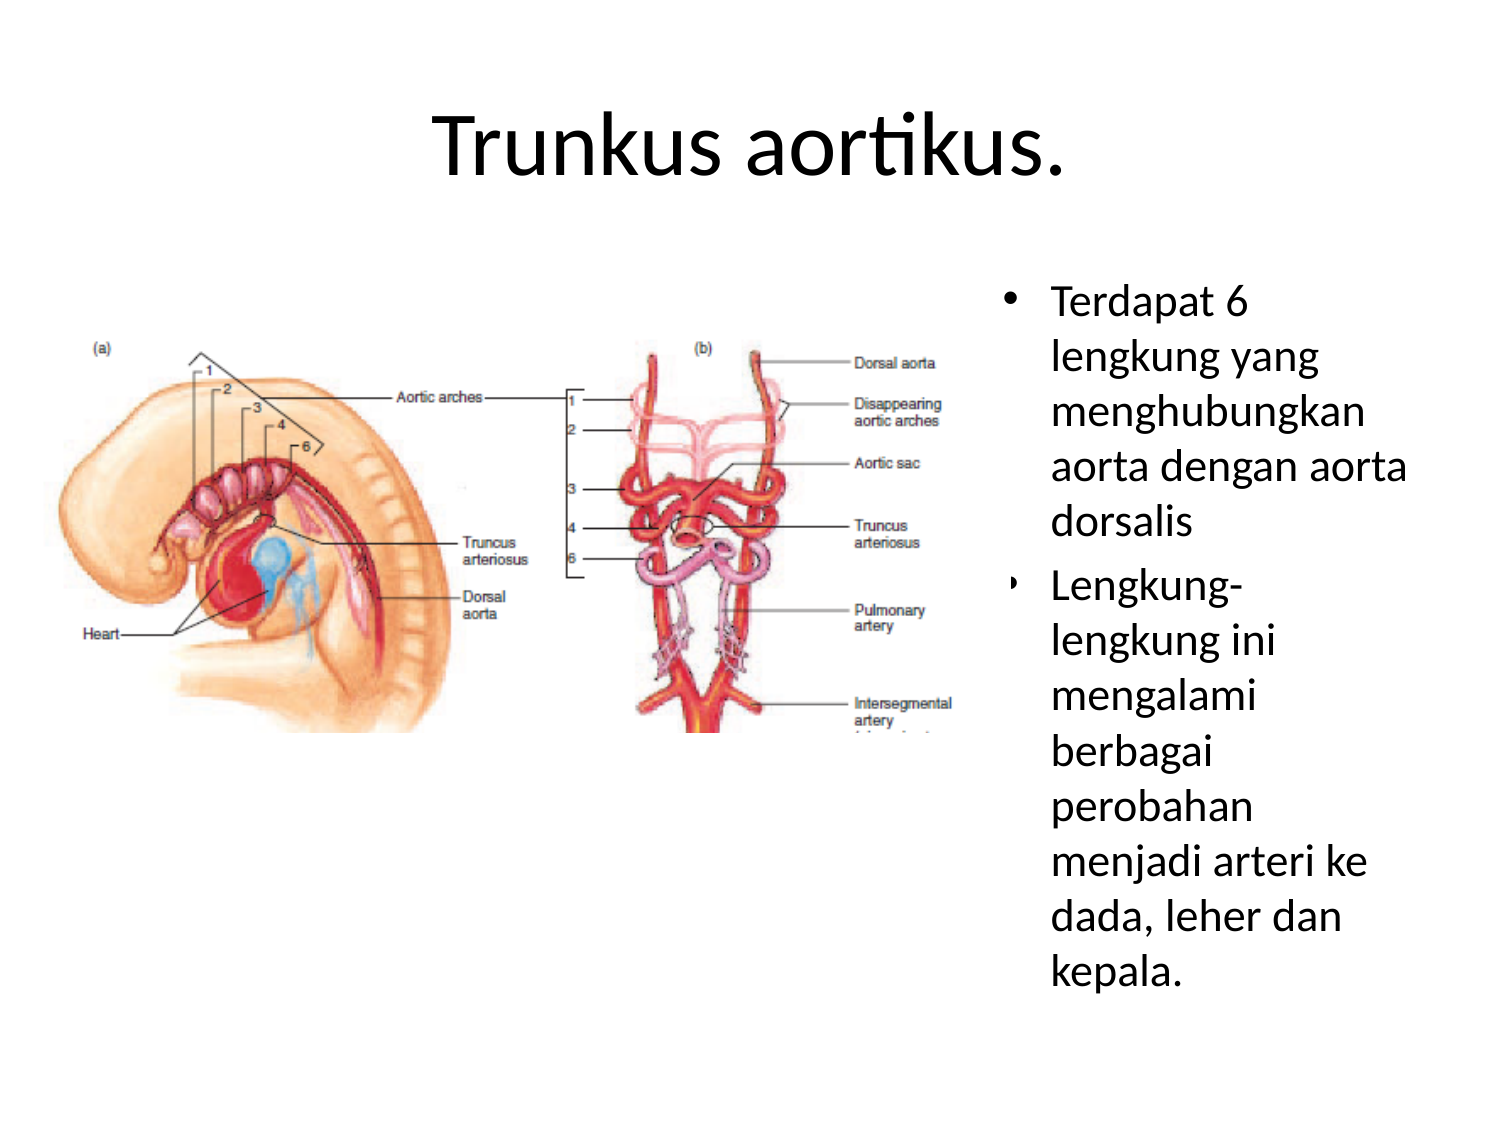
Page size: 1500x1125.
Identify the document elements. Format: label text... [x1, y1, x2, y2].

list Terdapat 6 lengkung yang menghubungkan aorta dengan aorta dorsalis Lengkung-lengkung ini mengalami berbagai perobahan menjadi arteri ke dada, leher dan kepala. [987, 262, 1425, 1005]
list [24, 324, 1011, 733]
title Trunkus aortikus. [75, 45, 1425, 233]
